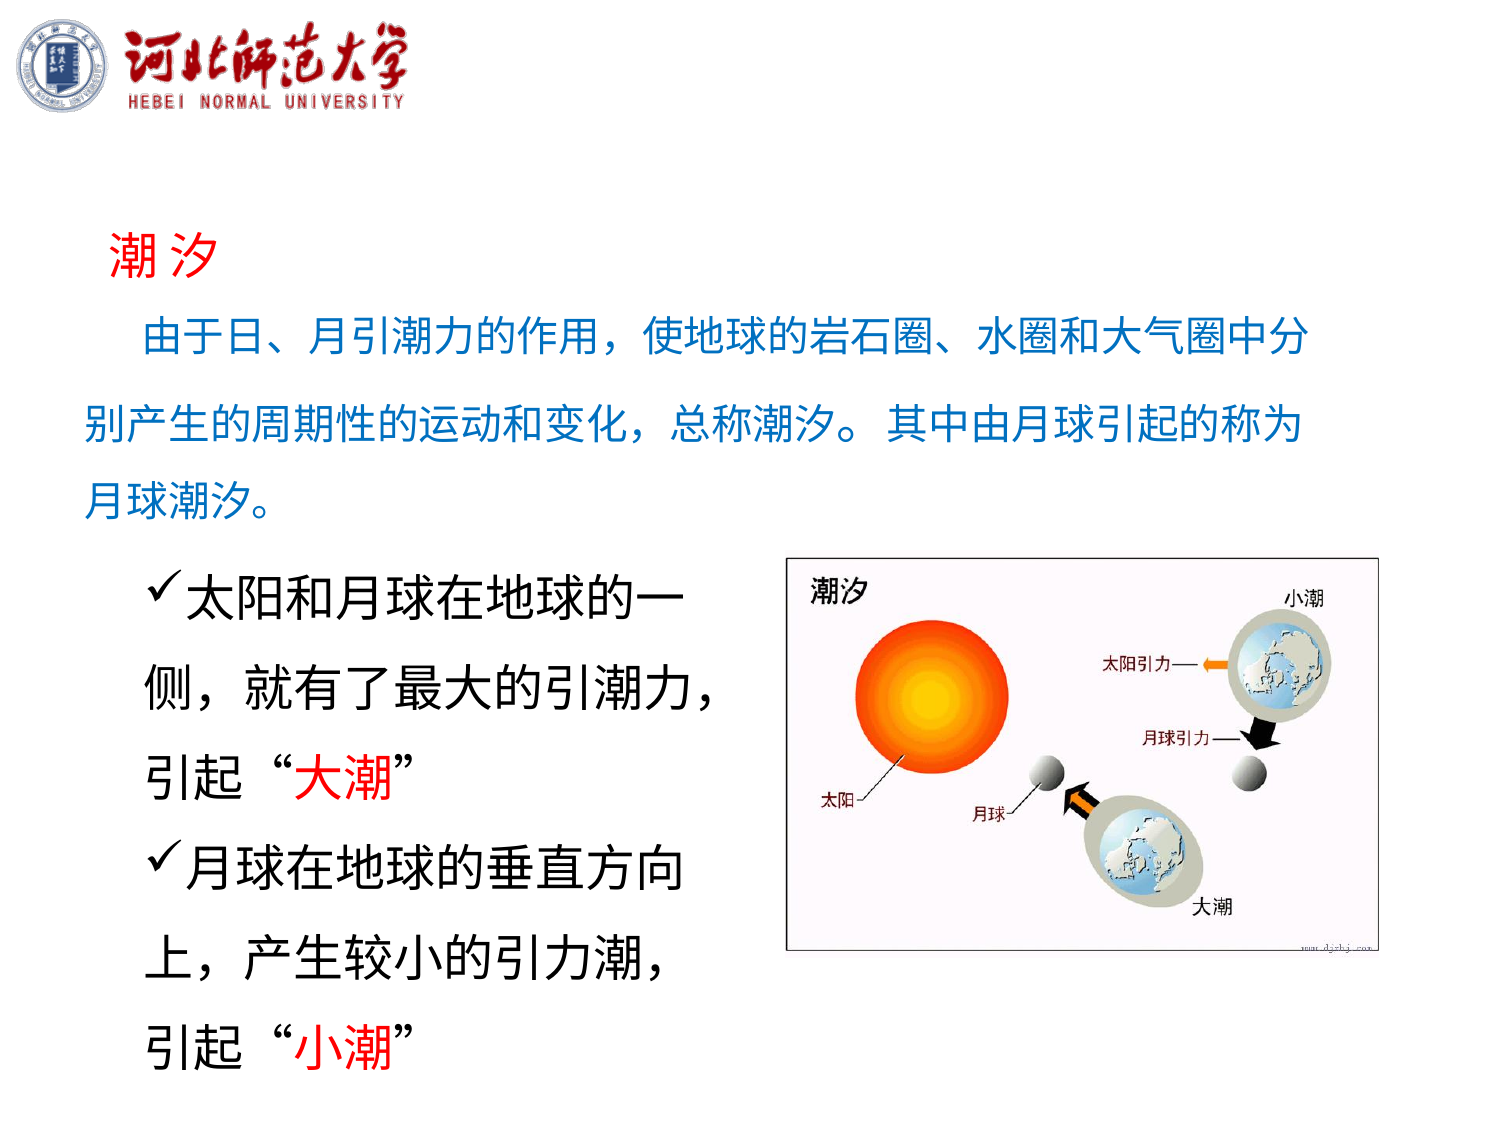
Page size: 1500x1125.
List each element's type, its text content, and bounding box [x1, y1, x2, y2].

text_box 太阳和月球在地球的一侧，就有了最大的引潮力，引起“大潮” 月球在地球的垂直方向上，产生较小的引力潮，引起“小潮” [128, 529, 739, 1085]
text_box 潮 汐 由于日、月引潮力的作用，使地球的岩石圈、水圈和大气圈中分别产生的周期性的运动和变化，总称潮汐。其中由月球引起的称为月球潮汐。 [70, 187, 1336, 533]
picture [784, 550, 1380, 958]
picture [0, 0, 422, 114]
